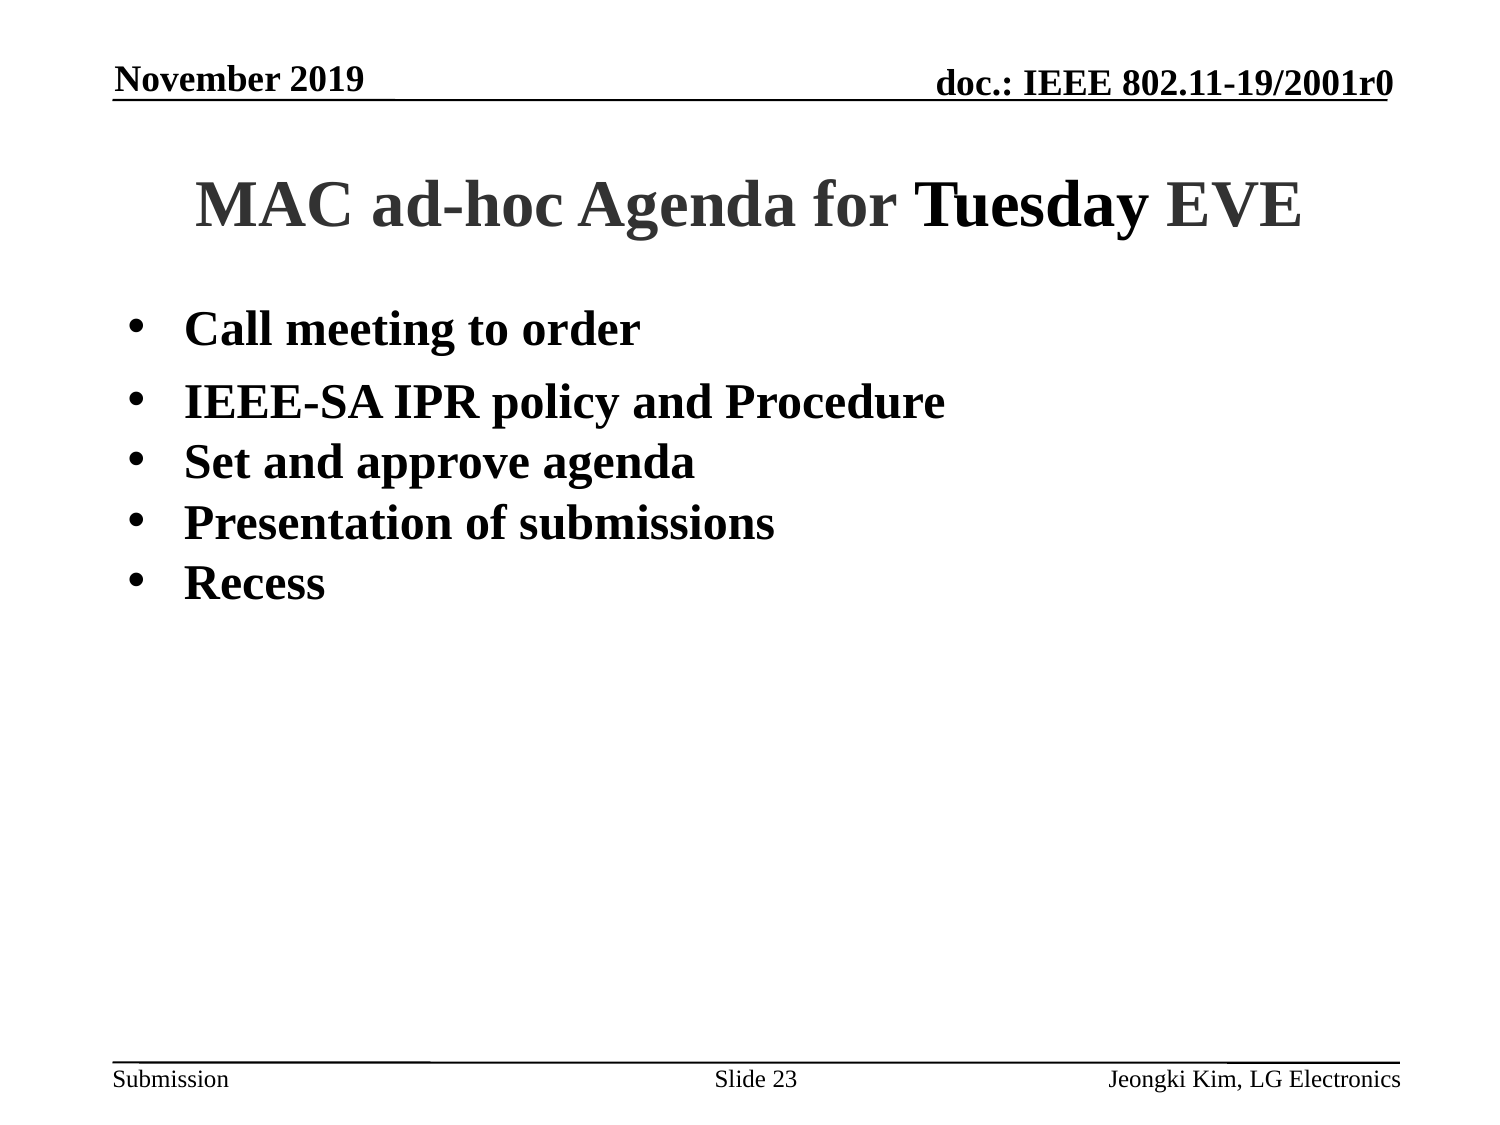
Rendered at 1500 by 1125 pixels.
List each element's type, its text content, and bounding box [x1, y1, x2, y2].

footer Jeongki Kim, LG Electronics [878, 1061, 1402, 1093]
list Call meeting to order IEEE-SA IPR policy and Procedure Set and approve agenda Presentation of submissions Recess [112, 299, 1388, 975]
title MAC ad-hoc Agenda for Tuesday EVE [62, 112, 1438, 288]
slide_number Slide 23 [712, 1061, 800, 1123]
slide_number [114, 54, 423, 100]
